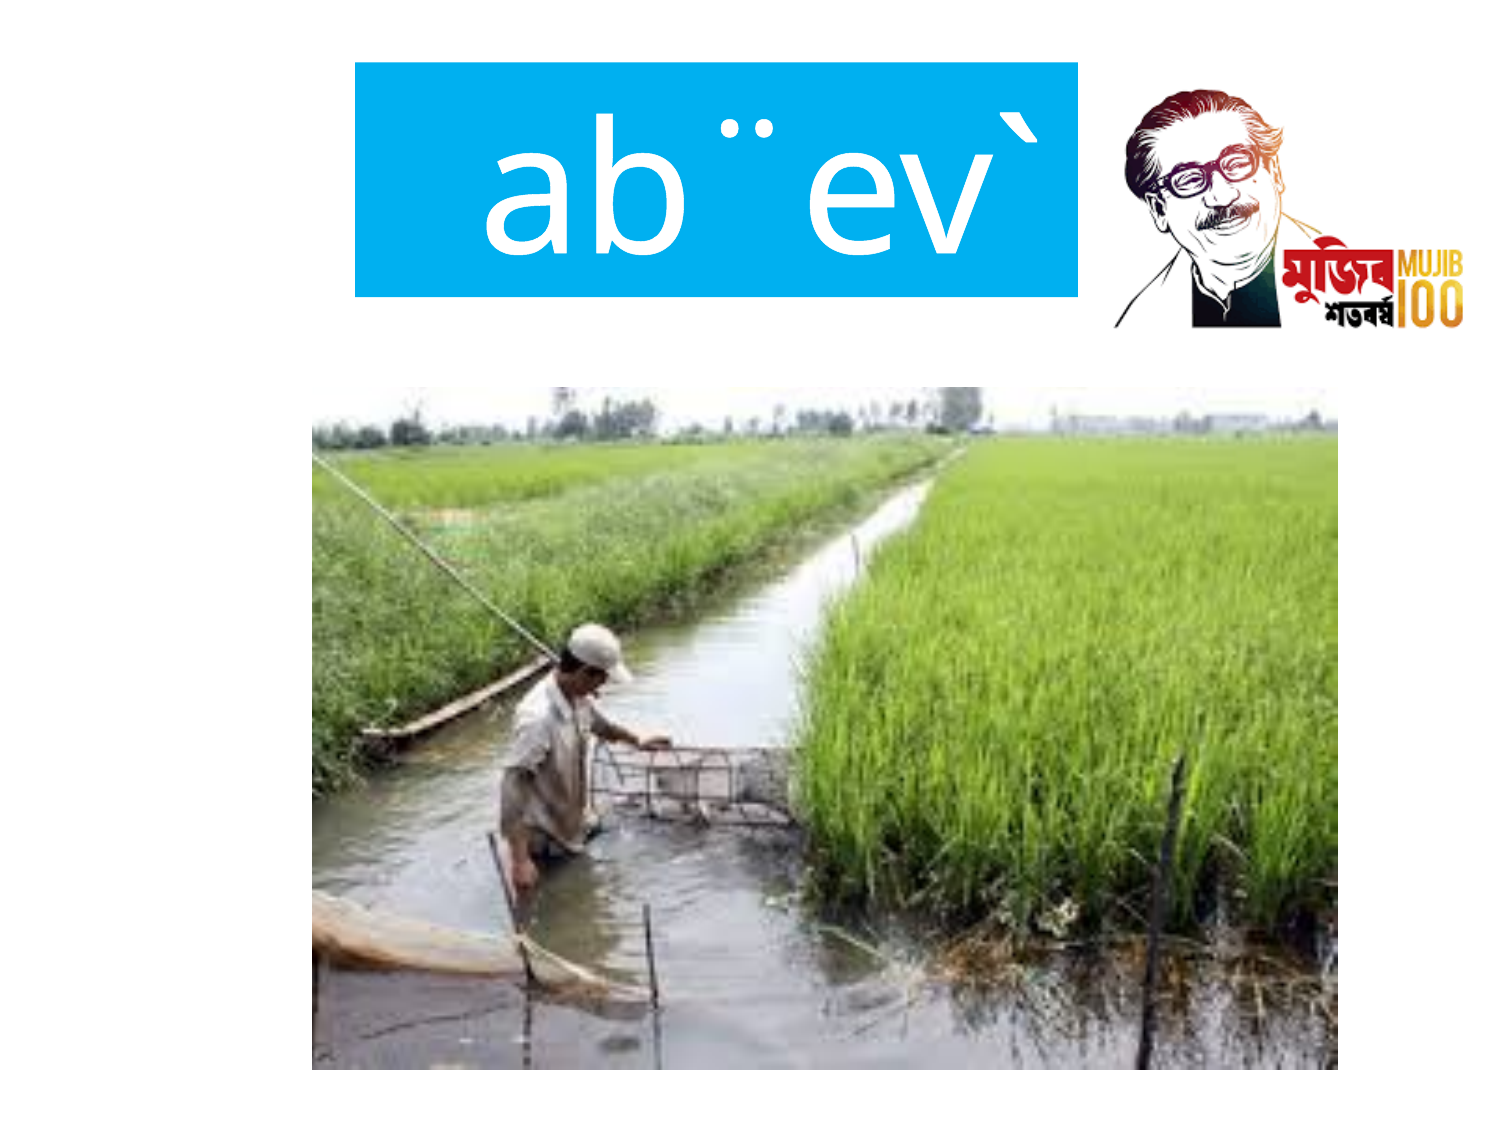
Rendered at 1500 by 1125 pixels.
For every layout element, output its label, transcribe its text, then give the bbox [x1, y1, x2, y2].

picture [312, 387, 1338, 1070]
picture [1077, 62, 1499, 355]
text_box ab¨ev` [355, 62, 1075, 298]
